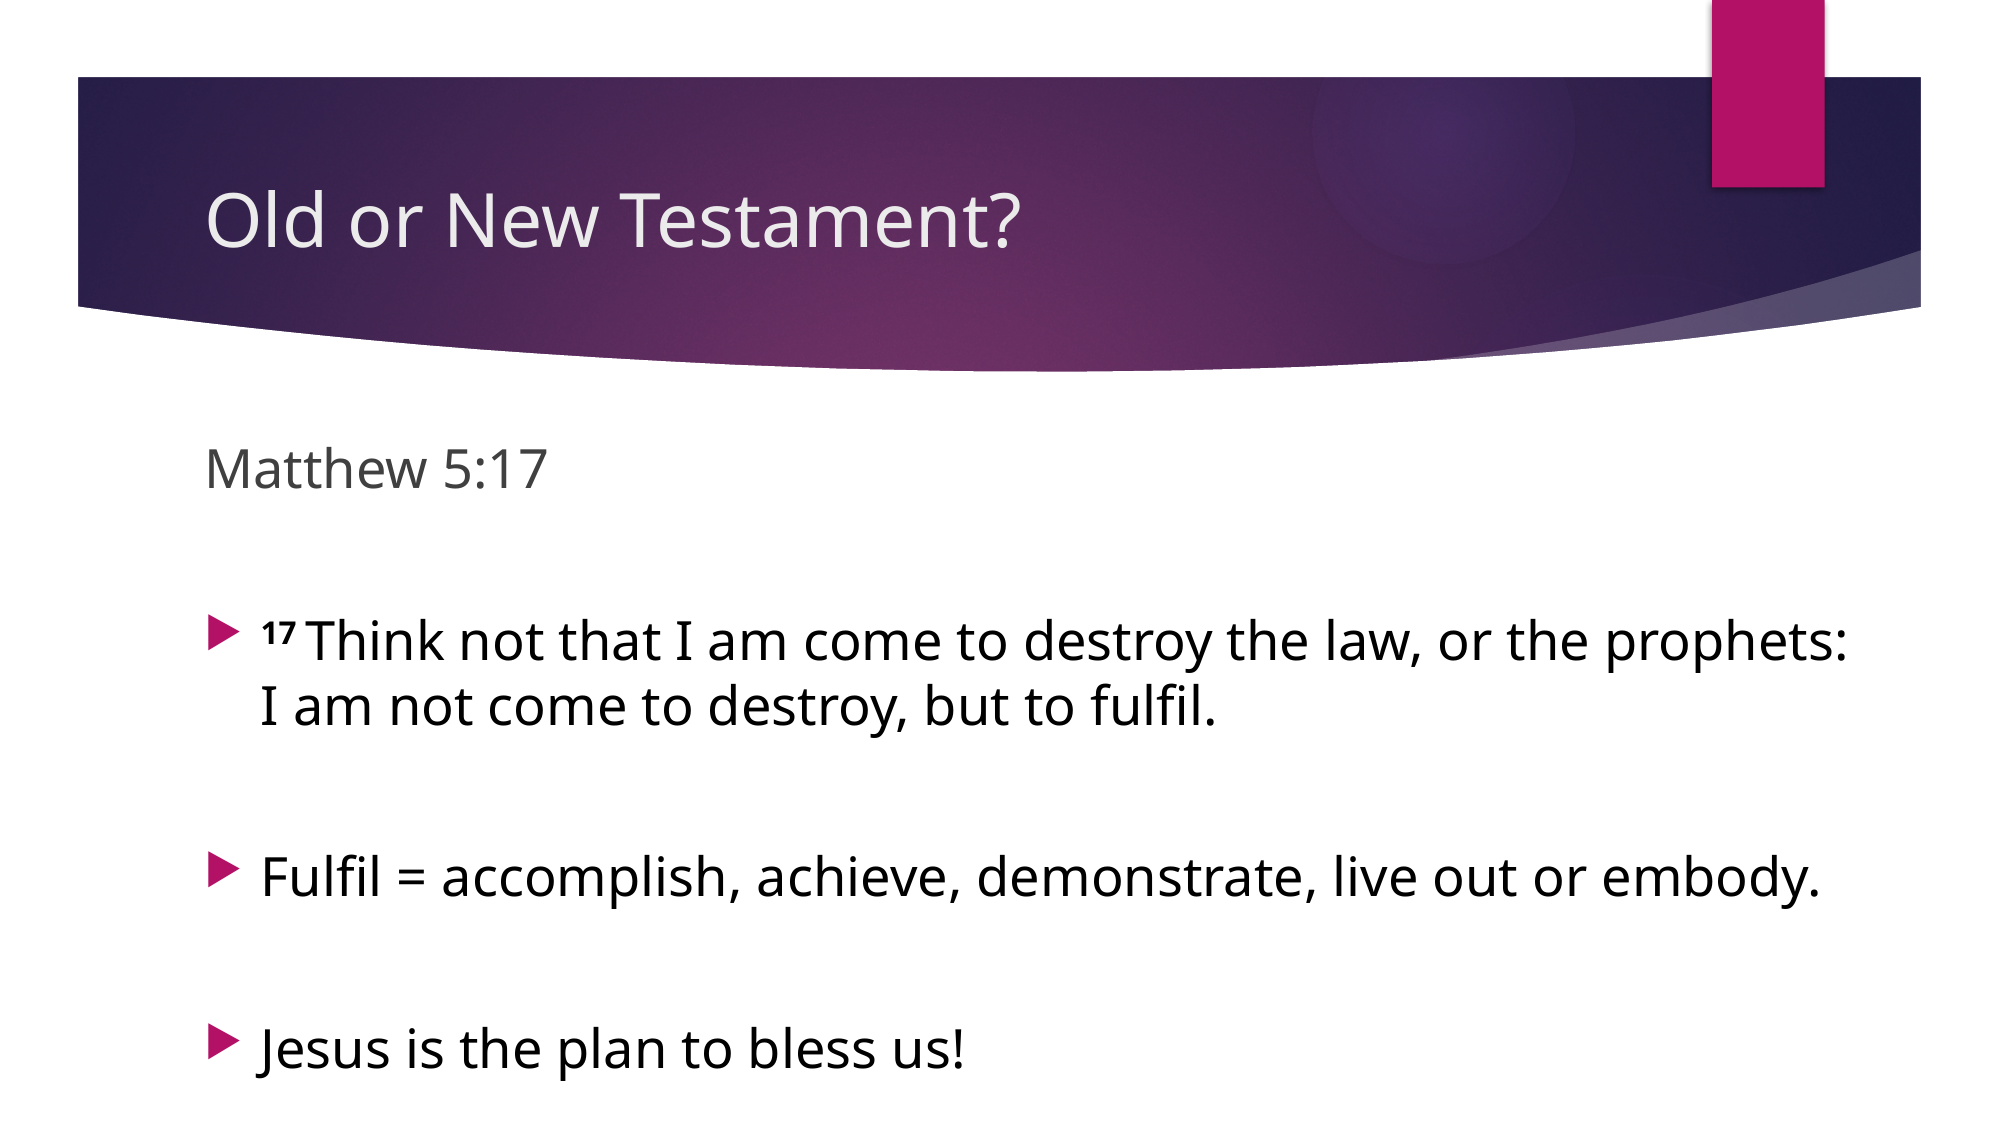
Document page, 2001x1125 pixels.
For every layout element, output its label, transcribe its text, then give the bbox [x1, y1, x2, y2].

title Old or New Testament? [189, 159, 1627, 276]
list Matthew 5:17 17 Think not that I am come to destroy the law, or the prophets: I am not come to destroy, but to fulfil. Fulfil = accomplish, achieve, demonstrate, live out or embody. Jesus is the plan to bless us! [189, 427, 1868, 1093]
